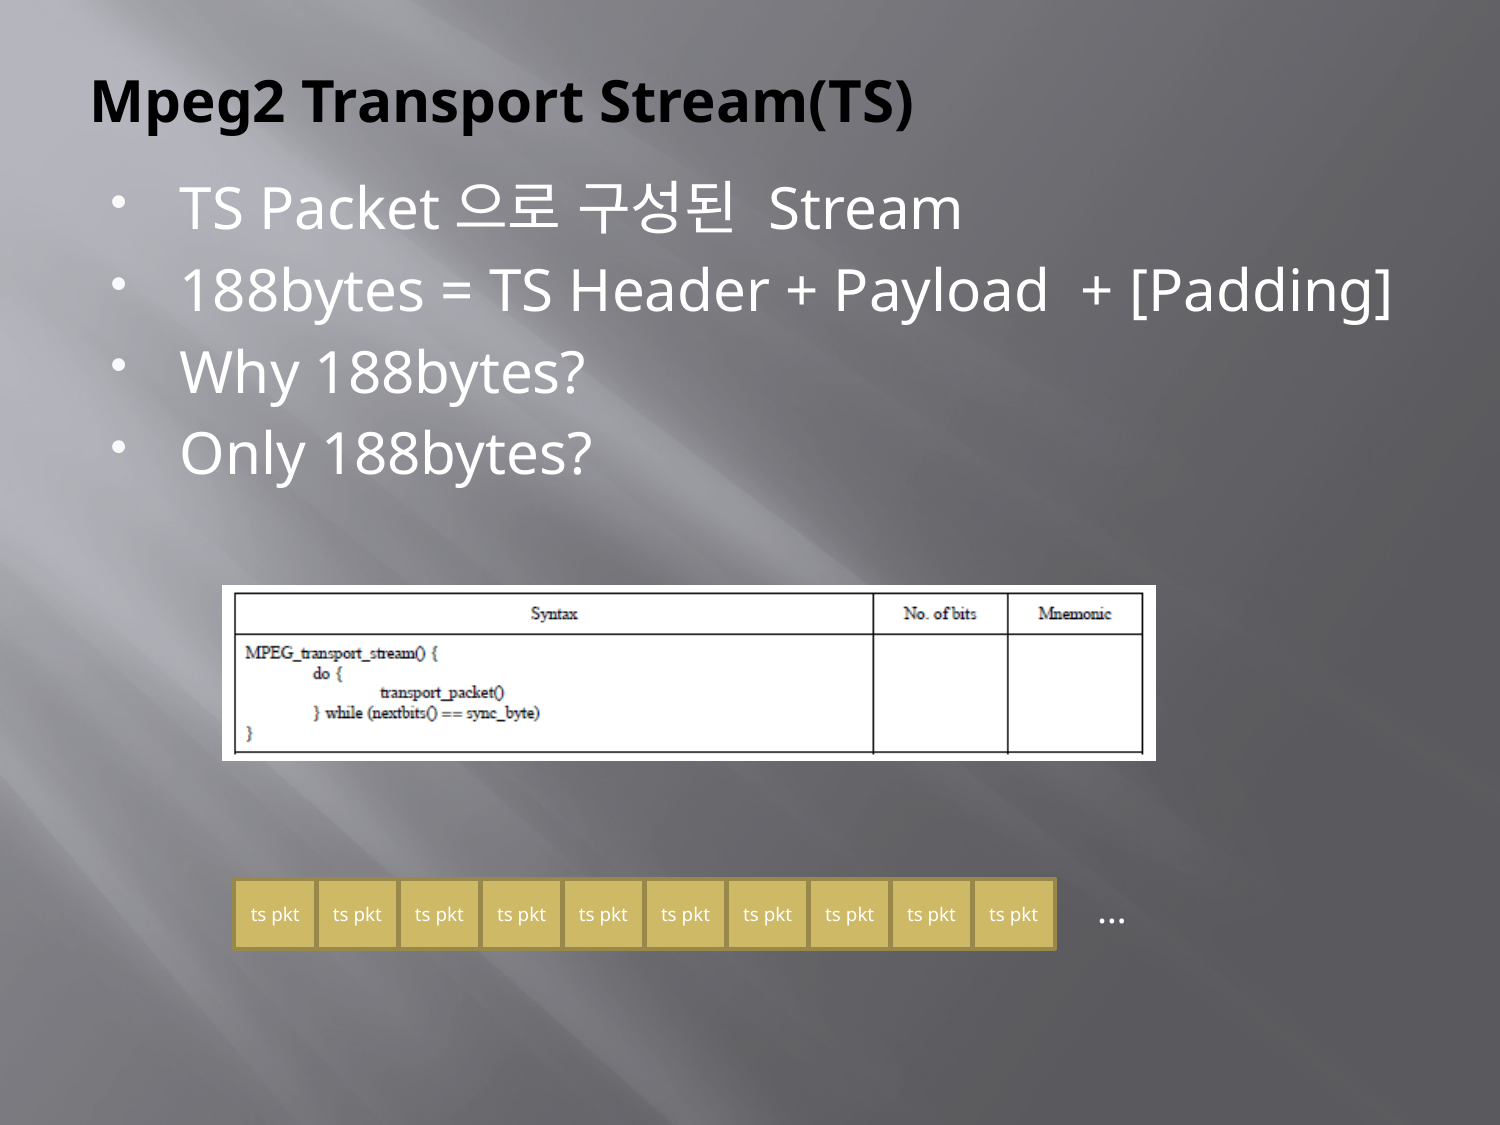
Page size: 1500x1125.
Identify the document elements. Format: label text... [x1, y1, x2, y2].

text_box … [1082, 878, 1142, 939]
text_box ts pkt [232, 877, 314, 951]
text_box ts pkt [889, 877, 971, 951]
text_box ts pkt [724, 877, 806, 951]
text_box ts pkt [478, 877, 560, 951]
text_box ts pkt [642, 877, 724, 951]
list TS Packet으로 구성된 Stream 188bytes = TS Header + Payload + [Padding] Why 188bytes? Only 188bytes? [75, 164, 1425, 1035]
title Mpeg2 Transport Stream(TS) [75, 45, 1425, 153]
text_box ts pkt [314, 877, 396, 951]
text_box ts pkt [396, 877, 478, 951]
text_box ts pkt [971, 877, 1057, 951]
text_box ts pkt [560, 877, 642, 951]
picture [222, 585, 1156, 762]
text_box ts pkt [806, 877, 889, 951]
